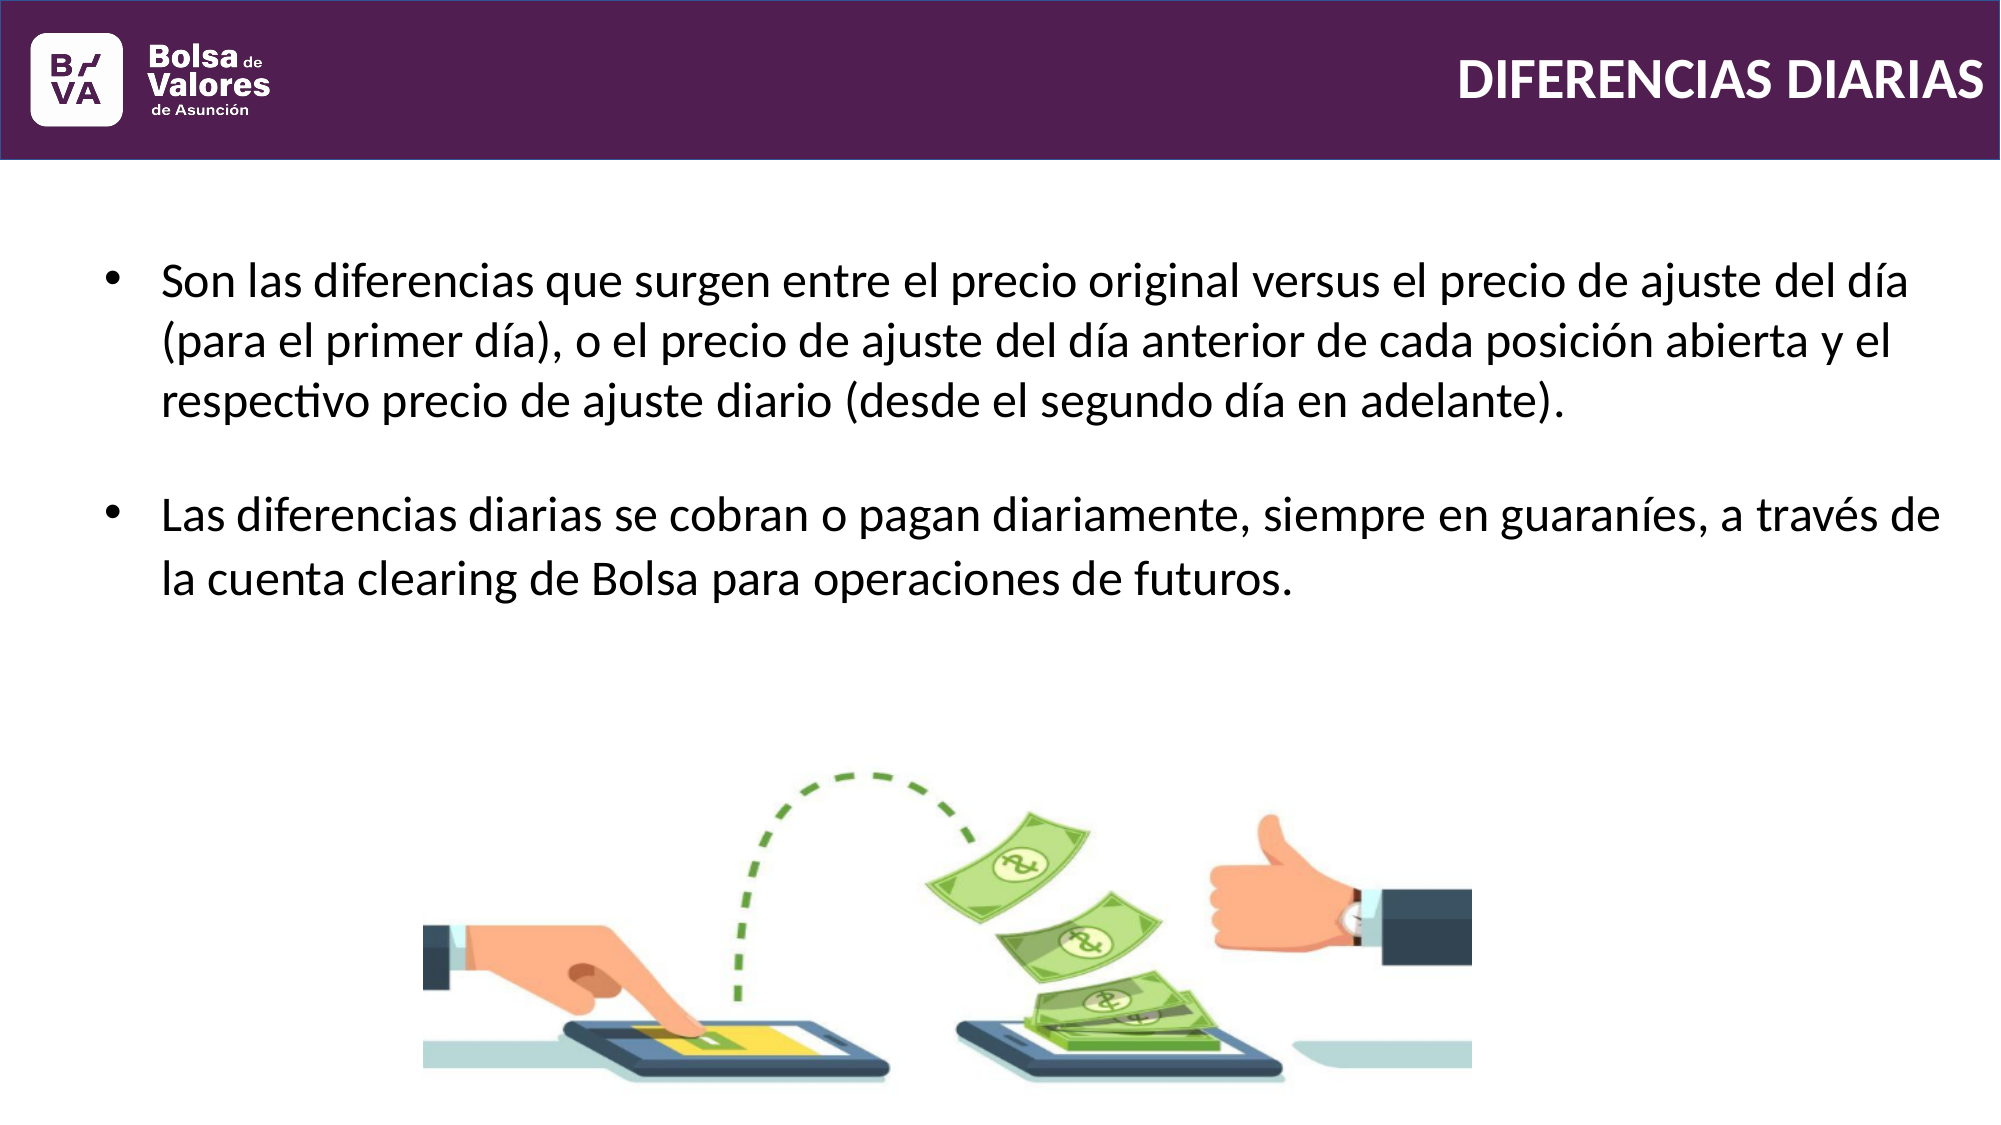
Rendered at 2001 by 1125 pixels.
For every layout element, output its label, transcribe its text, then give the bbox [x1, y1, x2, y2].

title DIFERENCIAS DIARIAS [0, 0, 2000, 160]
text_box Las diferencias diarias se cobran o pagan diariamente, siempre en guaraníes, a través de la cuenta clearing de Bolsa para operaciones de futuros. [89, 470, 1958, 614]
picture [24, 24, 273, 129]
text_box Son las diferencias que surgen entre el precio original versus el precio de ajuste del día (para el primer día), o el precio de ajuste del día anterior de cada posición abierta y el respectivo precio de ajuste diario (desde el segundo día en adelante). [89, 240, 1958, 435]
picture [423, 675, 1472, 1095]
